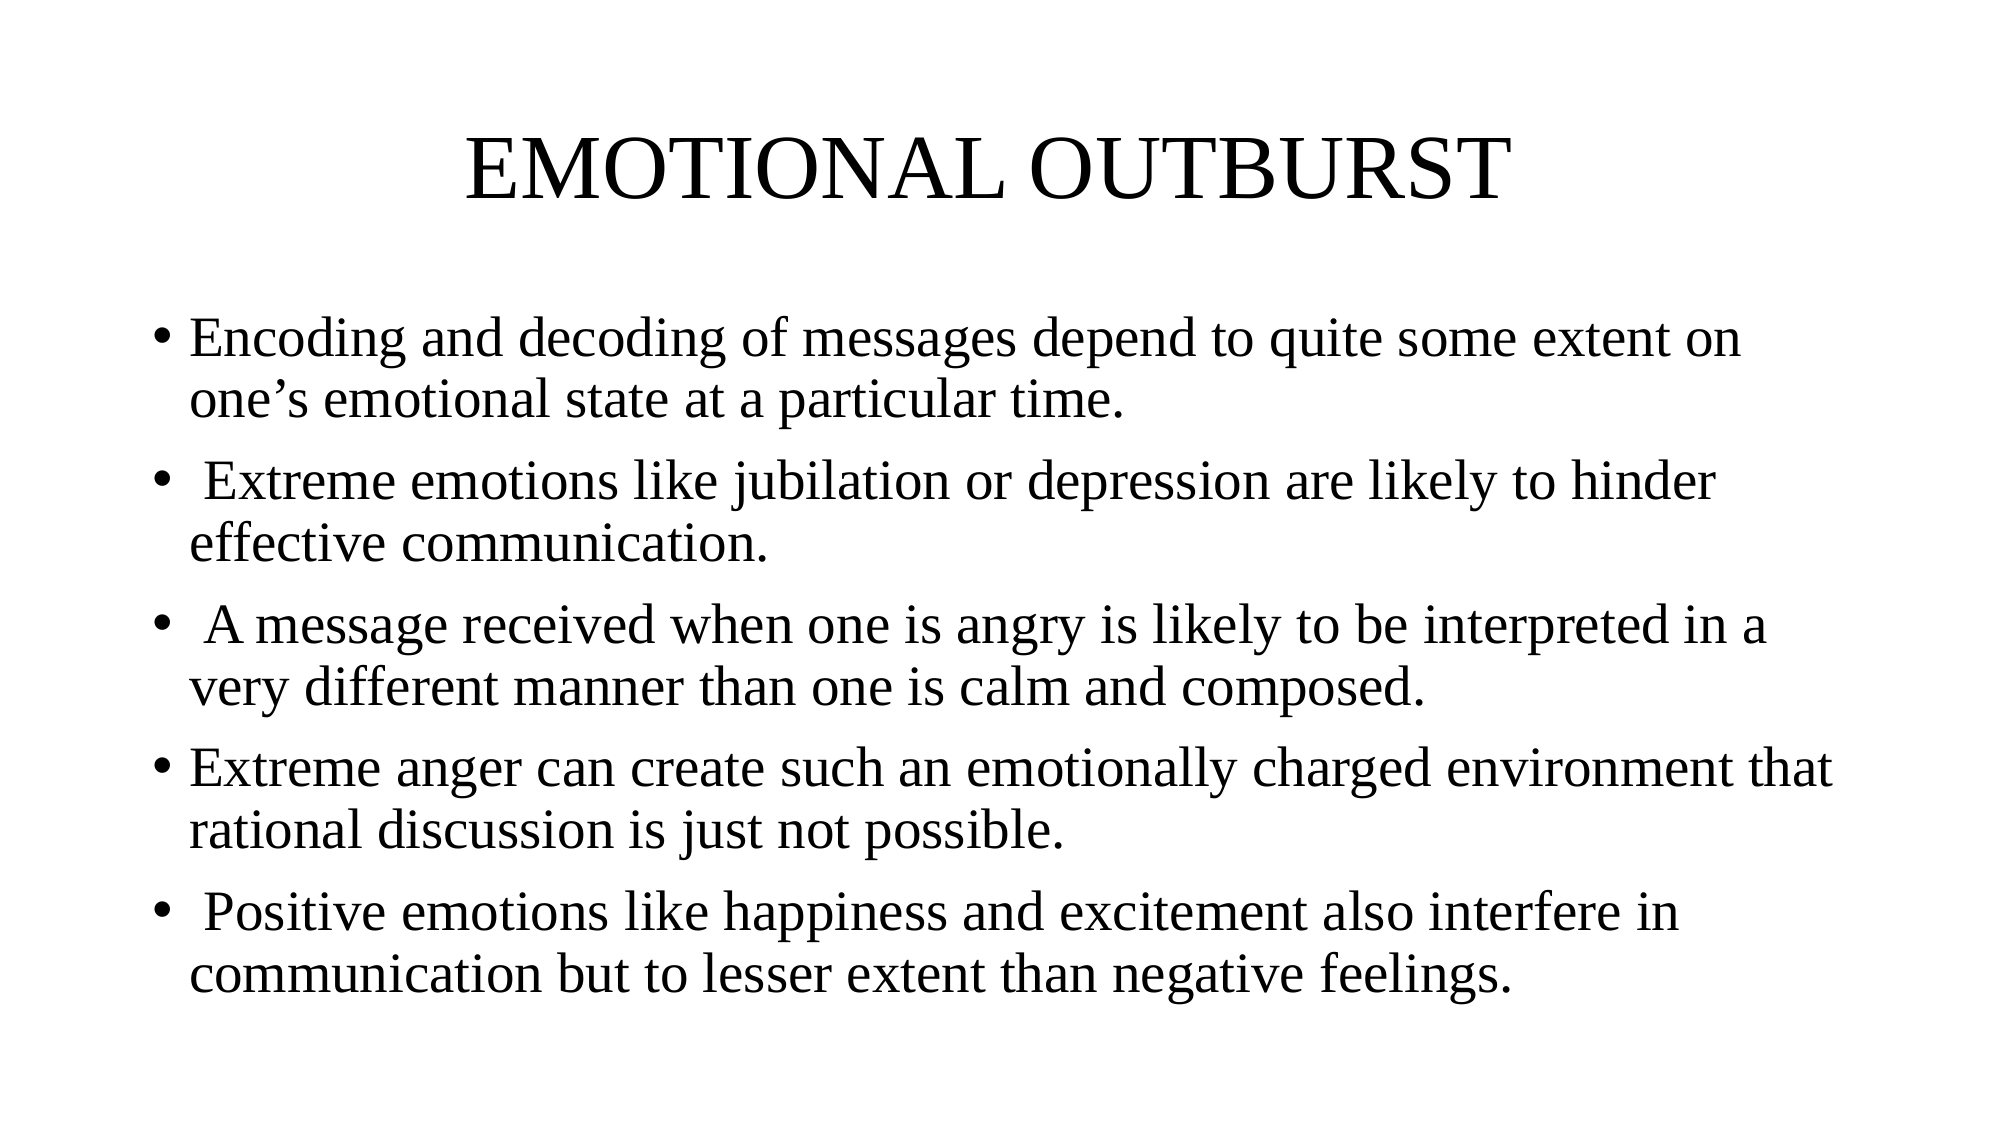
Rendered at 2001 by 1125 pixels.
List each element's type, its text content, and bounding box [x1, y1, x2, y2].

title EMOTIONAL OUTBURST [137, 59, 1863, 278]
list Encoding and decoding of messages depend to quite some extent on one’s emotional state at a particular time. Extreme emotions like jubilation or depression are likely to hinder effective communication. A message received when one is angry is likely to be interpreted in a very different manner than one is calm and composed. Extreme anger can create such an emotionally charged environment that rational discussion is just not possible. Positive emotions like happiness and excitement also interfere in communication but to lesser extent than negative feelings. [137, 299, 1863, 1014]
